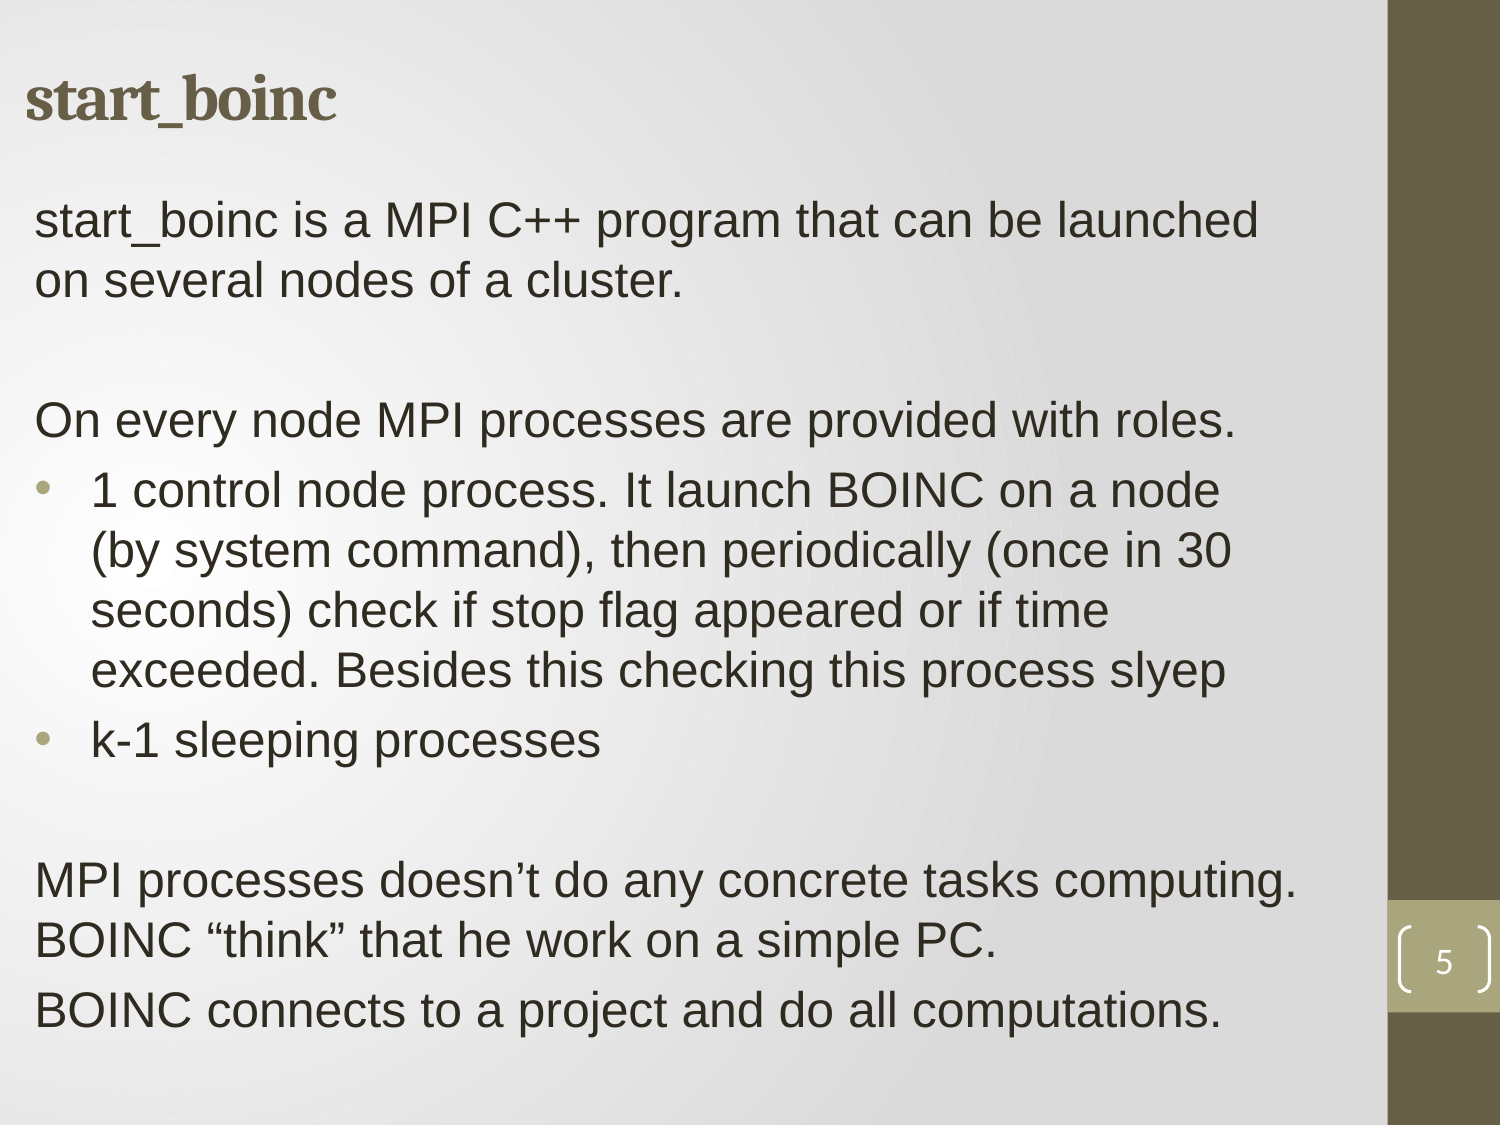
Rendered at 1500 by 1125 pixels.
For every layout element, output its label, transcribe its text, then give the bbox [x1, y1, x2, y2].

title start_boinc [10, 0, 1347, 188]
list start_boinc is a MPI C++ program that can be launched on several nodes of a cluster. On every node MPI processes are provided with roles. 1 control node process. It launch BOINC on a node (by system command), then periodically (once in 30 seconds) check if stop flag appeared or if time exceeded. Besides this checking this process slуep k-1 sleeping processes MPI processes doesn’t do any concrete tasks computing. BOINC “think” that he work on a simple PC. BOINC connects to a project and do all computations. [5, 180, 1319, 1118]
slide_number 5 [1397, 925, 1492, 994]
